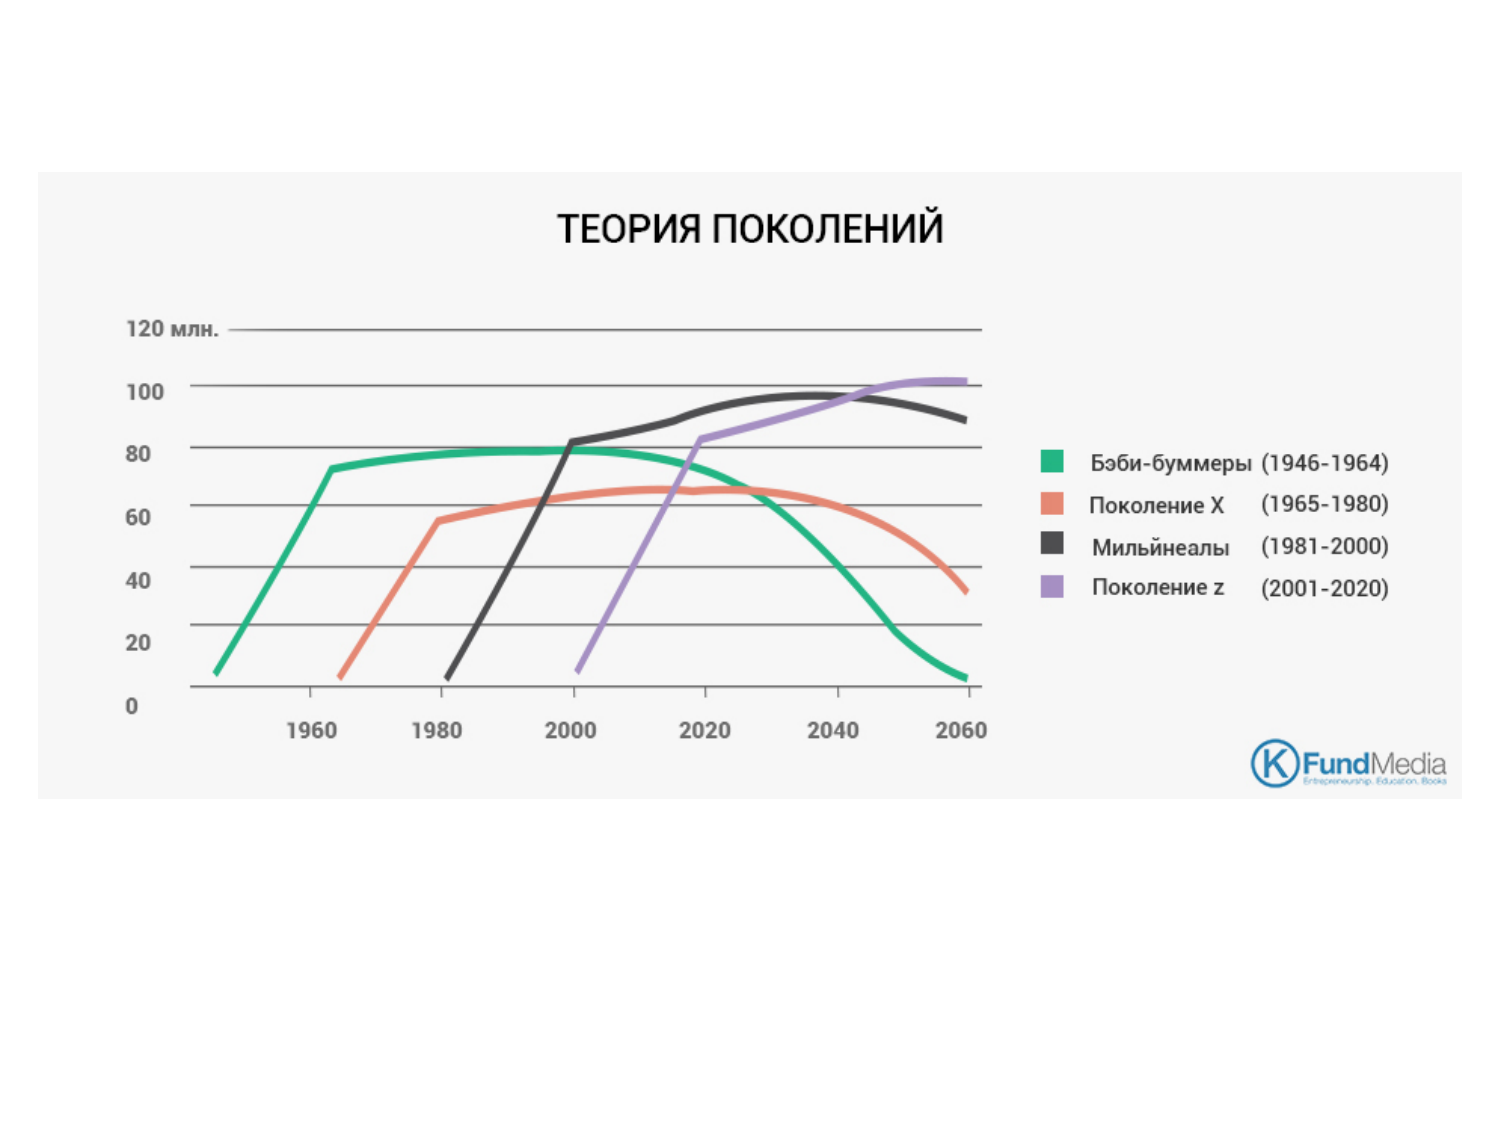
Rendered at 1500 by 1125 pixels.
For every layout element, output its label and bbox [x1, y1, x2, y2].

picture [37, 172, 1463, 799]
